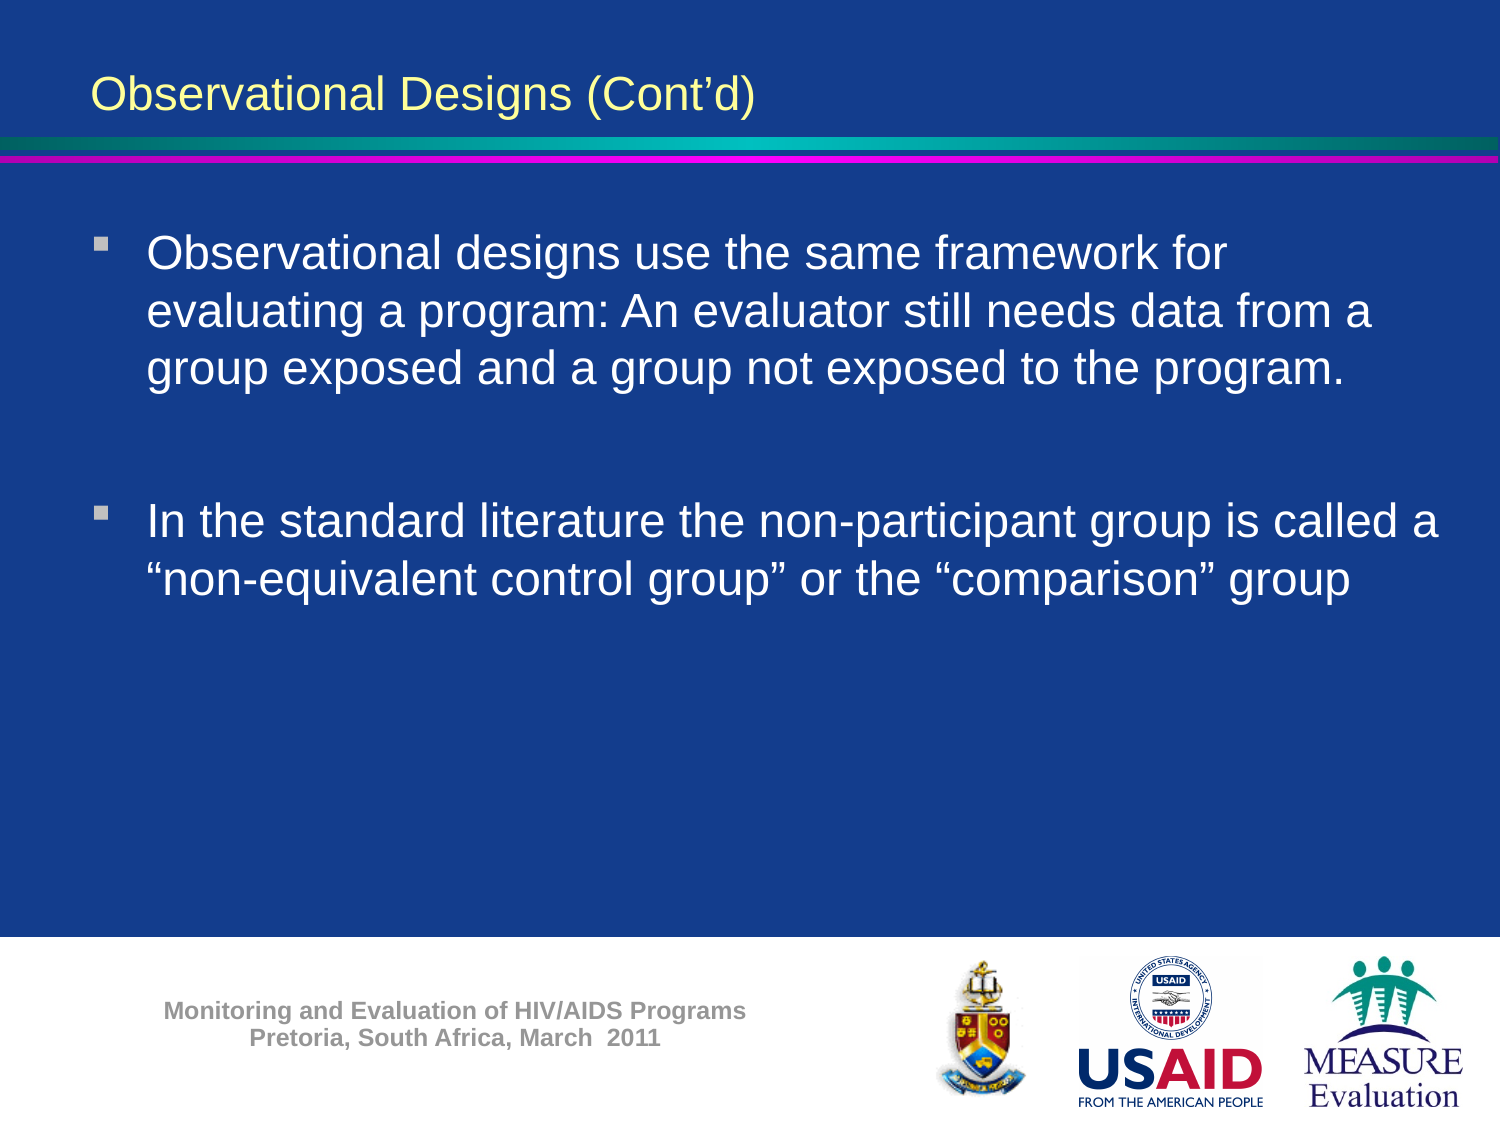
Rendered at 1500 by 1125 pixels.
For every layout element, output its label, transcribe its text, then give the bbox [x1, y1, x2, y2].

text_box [0, 137, 1499, 163]
list Observational Designs (Cont’d) Observational designs use the same framework for evaluating a program: An evaluator still needs data from a group exposed and a group not exposed to the program. In the standard literature the non-participant group is called a “non-equivalent control group” or the “comparison” group [74, 0, 1463, 135]
list Observational Designs (Cont’d) Observational designs use the same framework for evaluating a program: An evaluator still needs data from a group exposed and a group not exposed to the program. In the standard literature the non-participant group is called a “non-equivalent control group” or the “comparison” group [74, 171, 1463, 1125]
